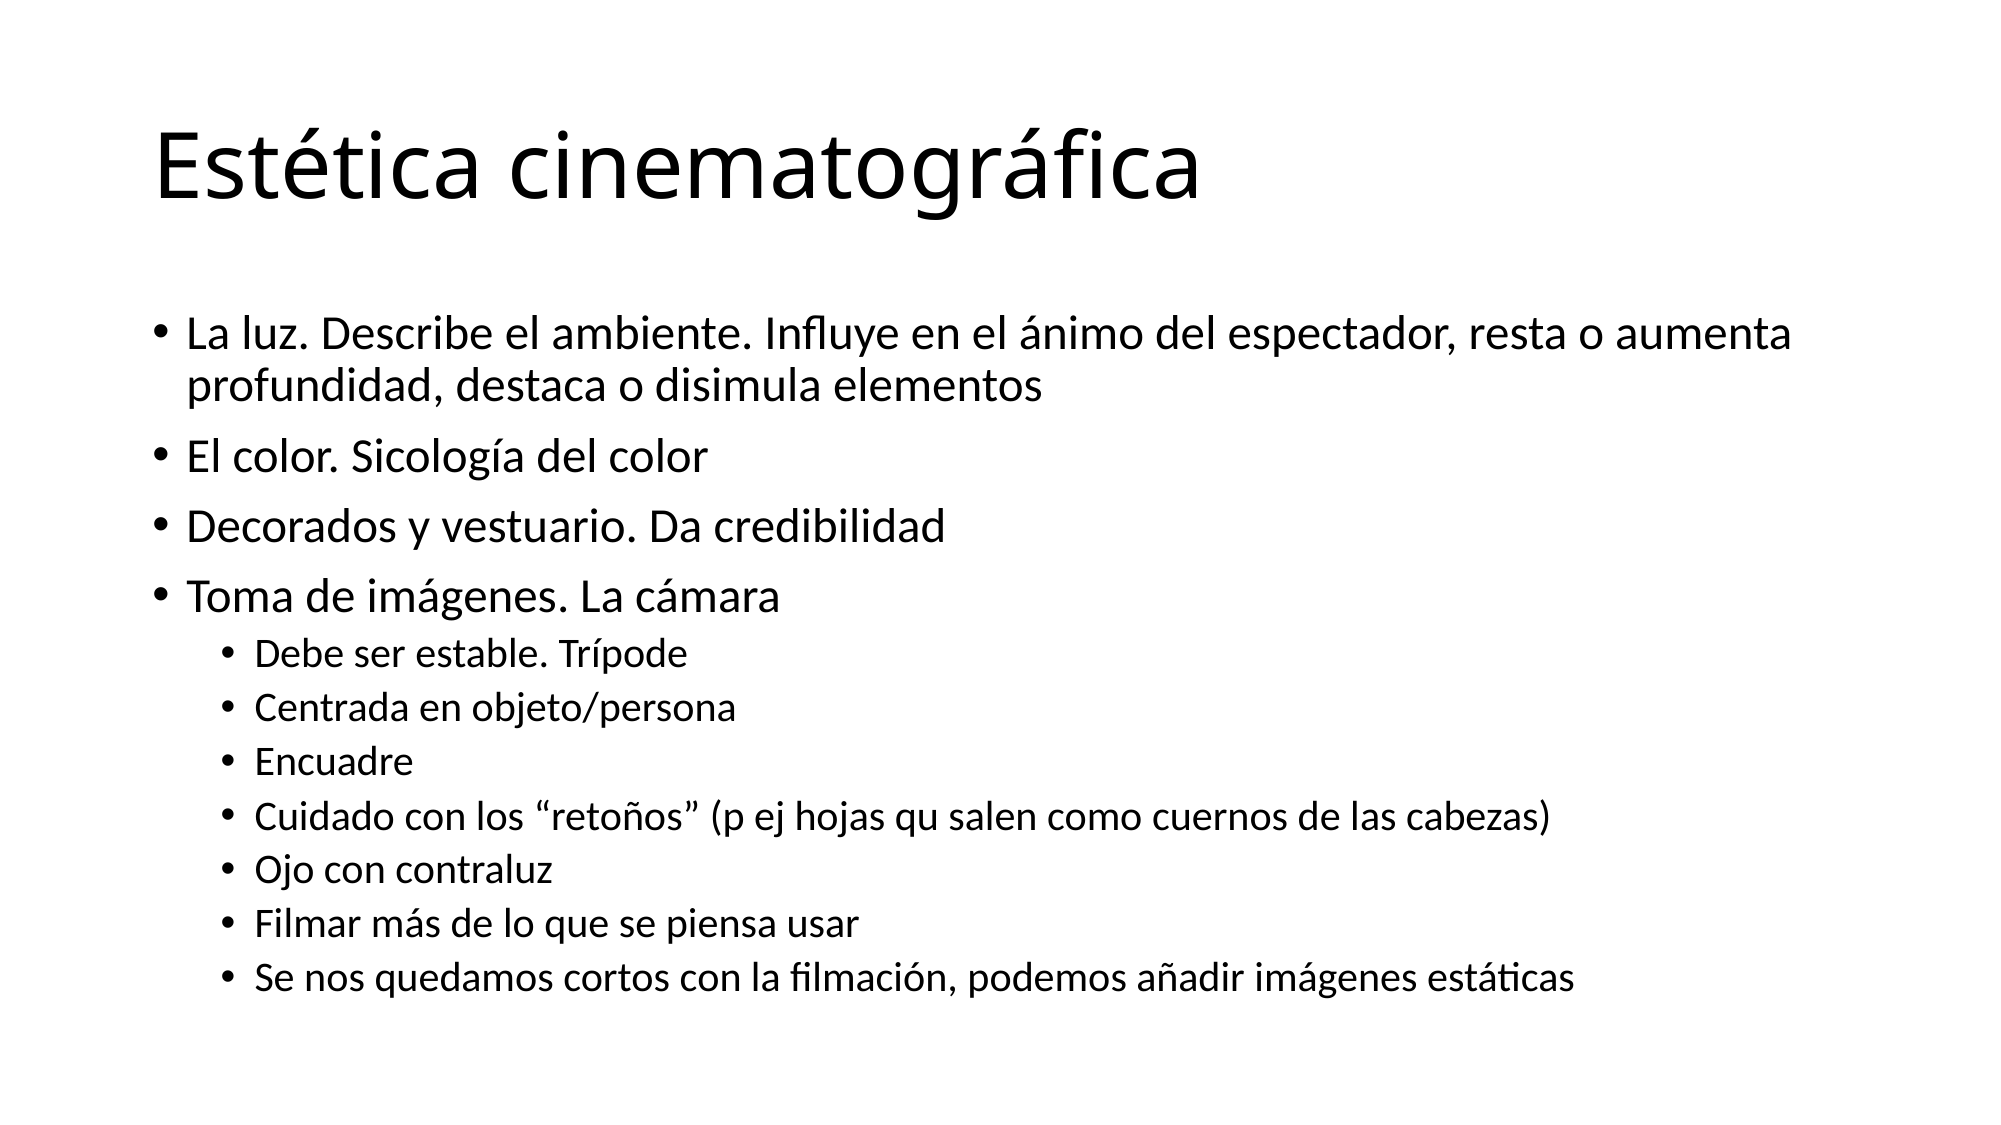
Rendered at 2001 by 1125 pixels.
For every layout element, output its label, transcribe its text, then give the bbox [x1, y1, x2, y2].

list La luz. Describe el ambiente. Influye en el ánimo del espectador, resta o aumenta profundidad, destaca o disimula elementos El color. Sicología del color Decorados y vestuario. Da credibilidad Toma de imágenes. La cámara Debe ser estable. Trípode Centrada en objeto/persona Encuadre Cuidado con los “retoños” (p ej hojas qu salen como cuernos de las cabezas) Ojo con contraluz Filmar más de lo que se piensa usar Se nos quedamos cortos con la filmación, podemos añadir imágenes estáticas [137, 299, 1863, 1014]
title Estética cinematográfica [137, 59, 1863, 278]
